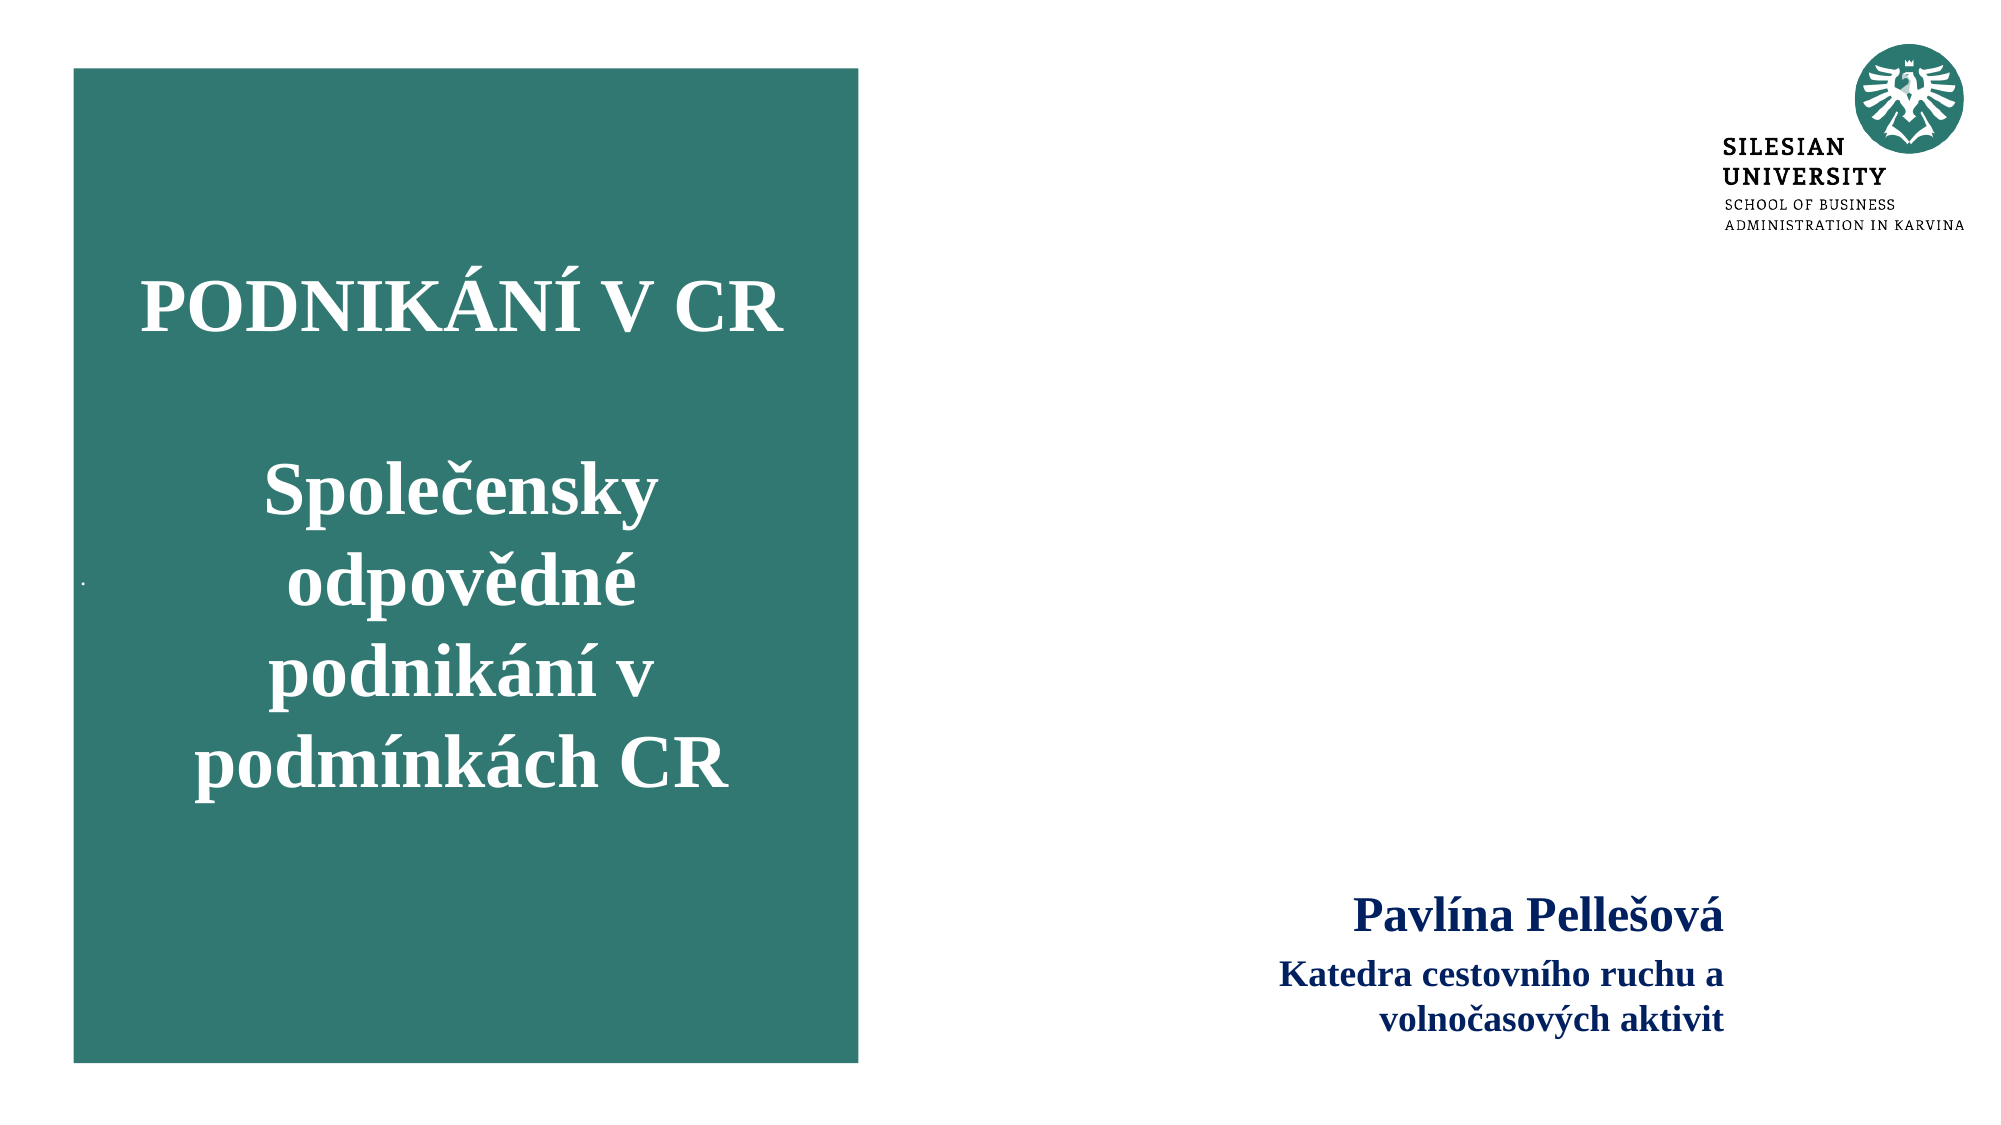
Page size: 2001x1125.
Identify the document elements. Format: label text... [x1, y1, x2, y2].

picture [1723, 44, 1964, 230]
text_box [73, 67, 860, 1064]
text_box [41, 32, 786, 116]
text_box Pavlína Pellešová Katedra cestovního ruchu a volnočasových aktivit [1241, 874, 1740, 1063]
text_box . [65, 488, 859, 962]
text_box PODNIKÁNÍ V CR Společensky odpovědné podnikání v podmínkách CR [109, 73, 815, 488]
